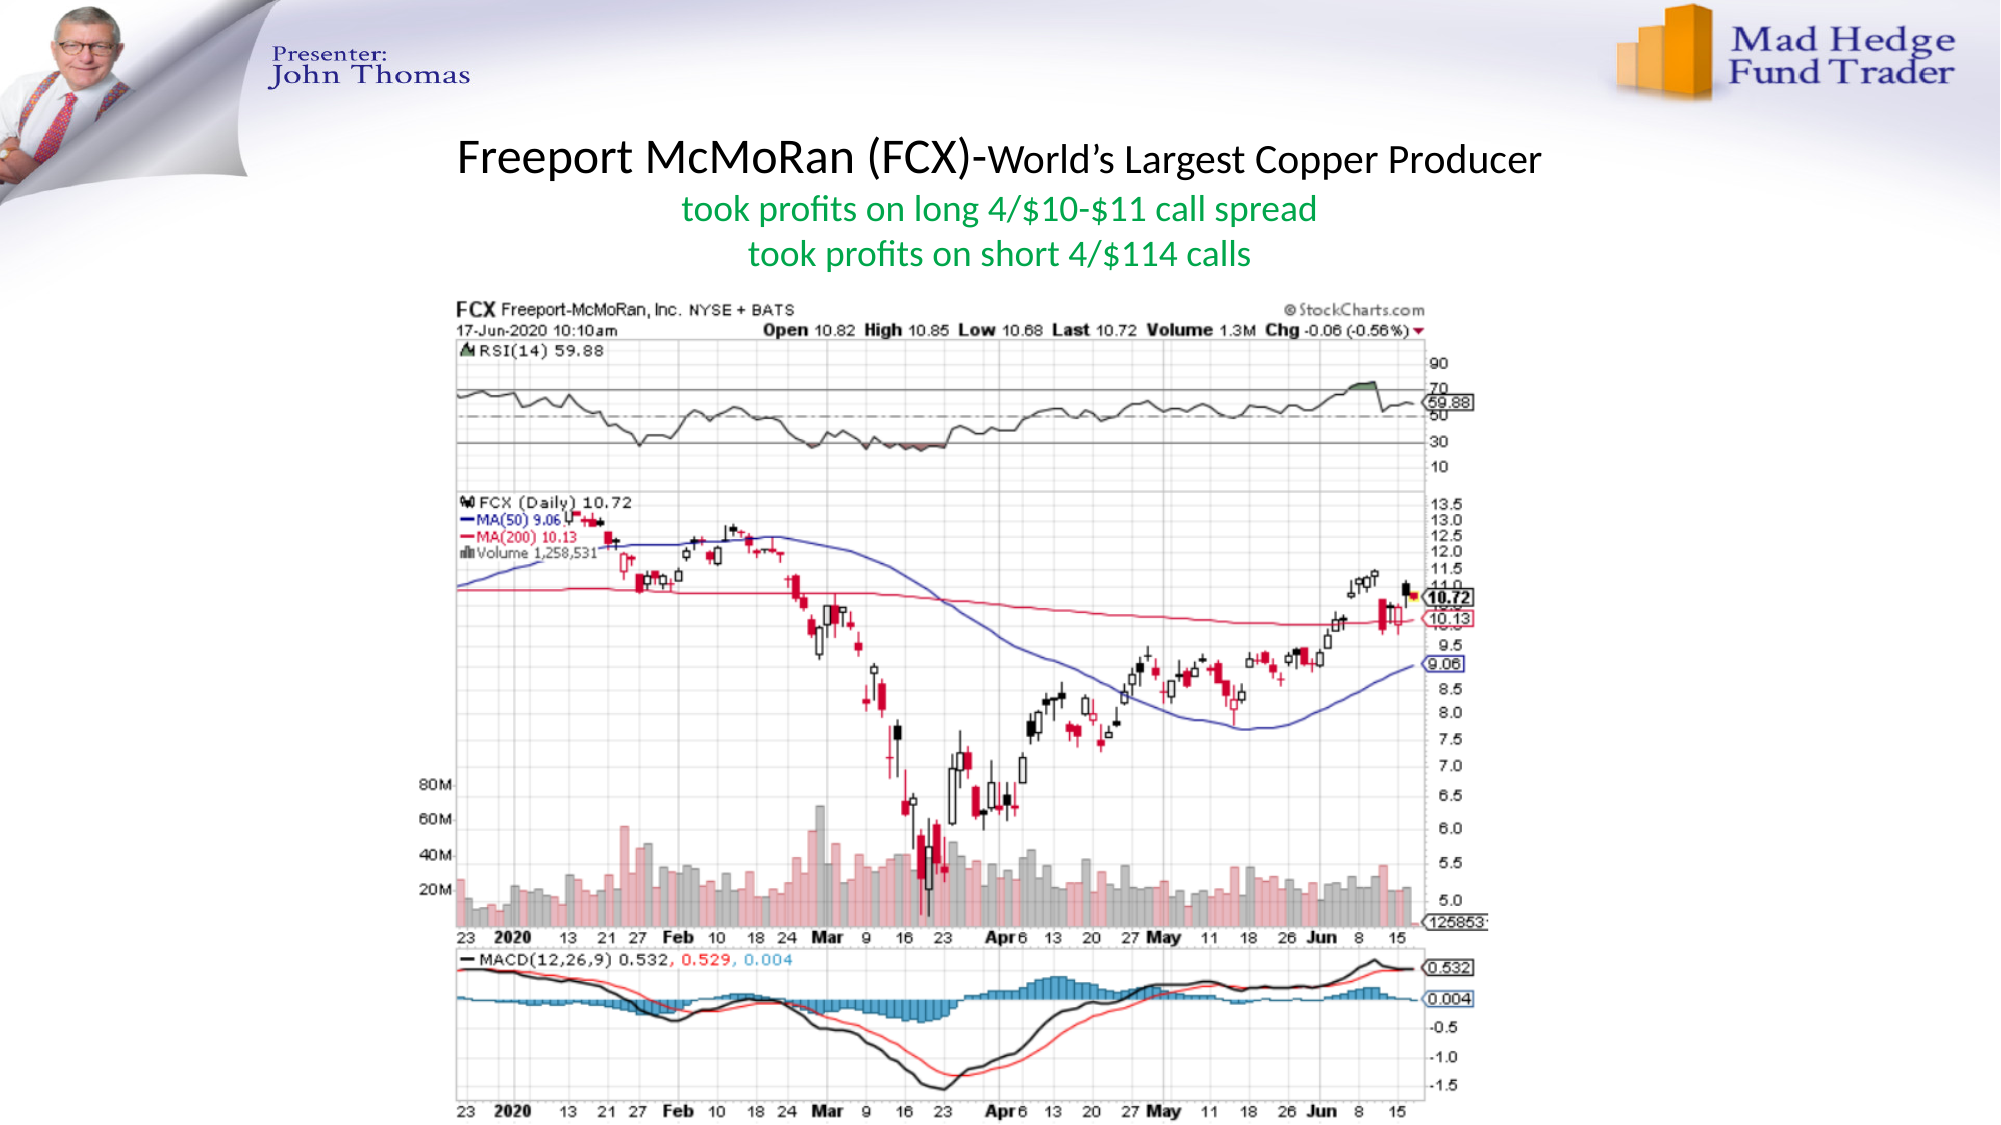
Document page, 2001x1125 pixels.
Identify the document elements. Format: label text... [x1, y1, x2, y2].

title Freeport McMoRan (FCX)-World’s Largest Copper Producer took profits on long 4/$10-$11 call spread took profits on short 4/$114 calls [324, 125, 1675, 263]
picture [0, 0, 2000, 1125]
